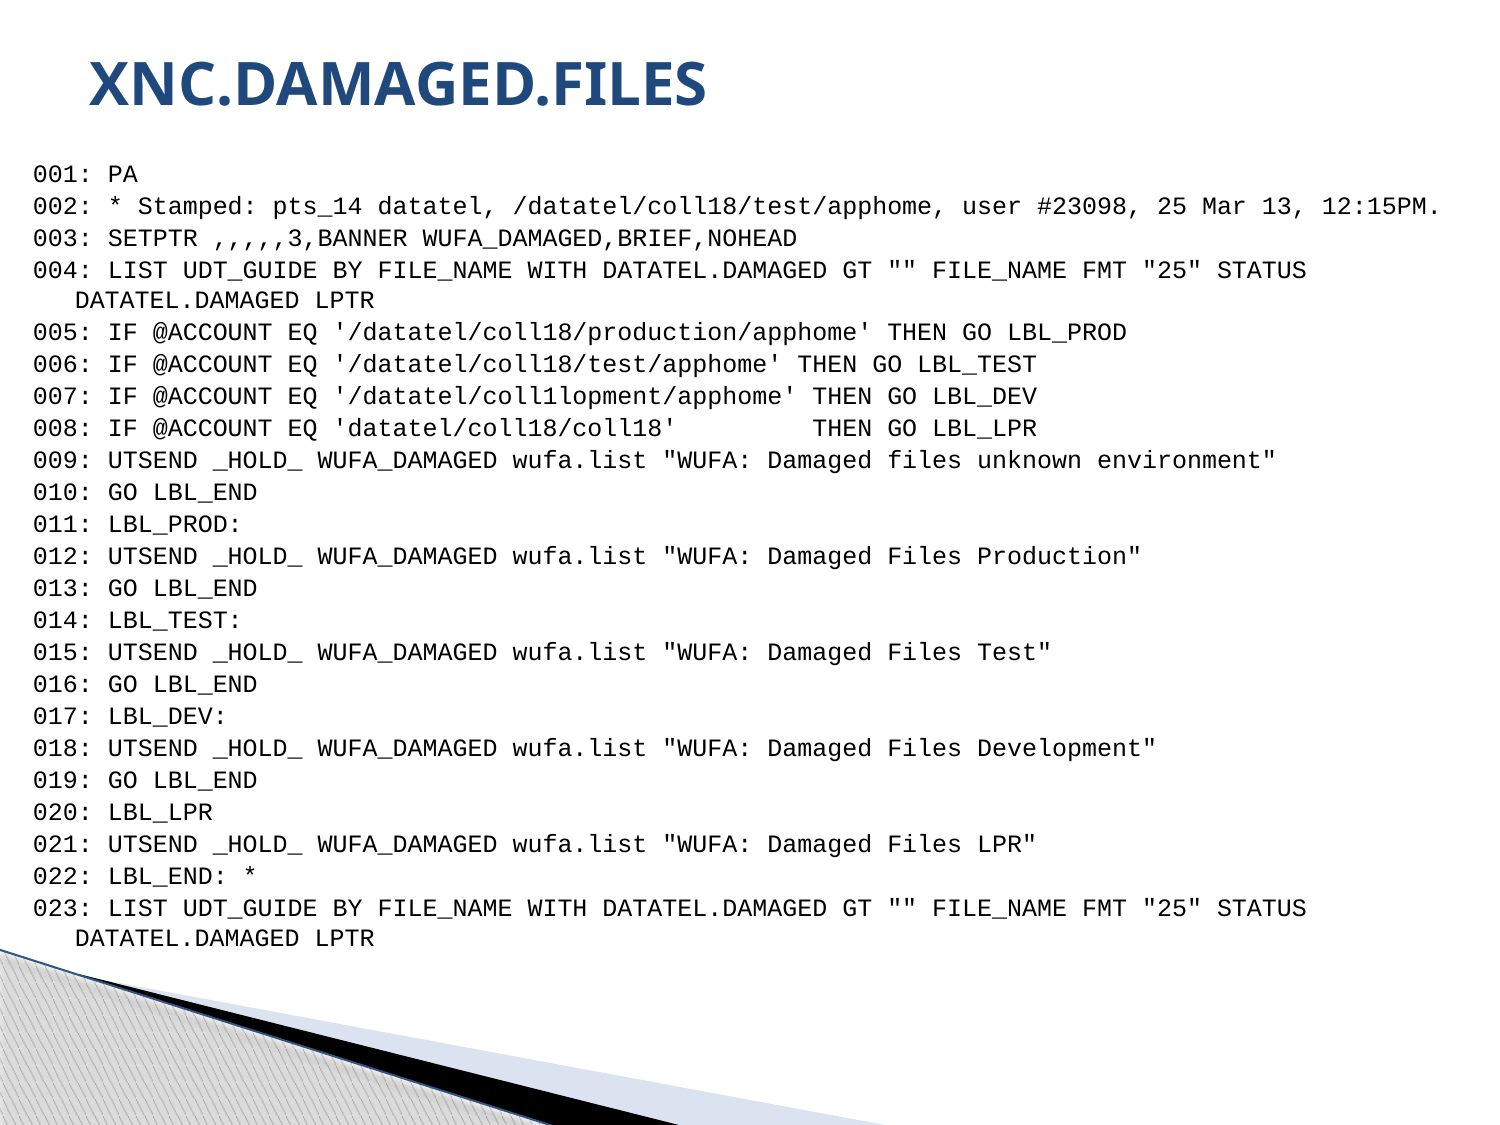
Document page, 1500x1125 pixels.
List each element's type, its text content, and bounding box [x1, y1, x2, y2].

list 001: PA 002: * Stamped: pts_14 datatel, /datatel/coll18/test/apphome, user #23098, 25 Mar 13, 12:15PM. 003: SETPTR ,,,,,3,BANNER WUFA_DAMAGED,BRIEF,NOHEAD 004: LIST UDT_GUIDE BY FILE_NAME WITH DATATEL.DAMAGED GT "" FILE_NAME FMT "25" STATUS DATATEL.DAMAGED LPTR 005: IF @ACCOUNT EQ '/datatel/coll18/production/apphome' THEN GO LBL_PROD 006: IF @ACCOUNT EQ '/datatel/coll18/test/apphome' THEN GO LBL_TEST 007: IF @ACCOUNT EQ '/datatel/coll1lopment/apphome' THEN GO LBL_DEV 008: IF @ACCOUNT EQ 'datatel/coll18/coll18' THEN GO LBL_LPR 009: UTSEND _HOLD_ WUFA_DAMAGED wufa.list "WUFA: Damaged files unknown environment" 010: GO LBL_END 011: LBL_PROD: 012: UTSEND _HOLD_ WUFA_DAMAGED wufa.list "WUFA: Damaged Files Production" 013: GO LBL_END 014: LBL_TEST: 015: UTSEND _HOLD_ WUFA_DAMAGED wufa.list "WUFA: Damaged Files Test" 016: GO LBL_END 017: LBL_DEV: 018: UTSEND _HOLD_ WUFA_DAMAGED wufa.list "WUFA: Damaged Files Development" 019: GO LBL_END 020: LBL_LPR 021: UTSEND _HOLD_ WUFA_DAMAGED wufa.list "WUFA: Damaged Files LPR" 022: LBL_END: * 023: LIST UDT_GUIDE BY FILE_NAME WITH DATATEL.DAMAGED GT "" FILE_NAME FMT "25" STATUS DATATEL.DAMAGED LPTR [0, 149, 1476, 963]
title XNC.DAMAGED.FILES [75, 37, 1425, 125]
